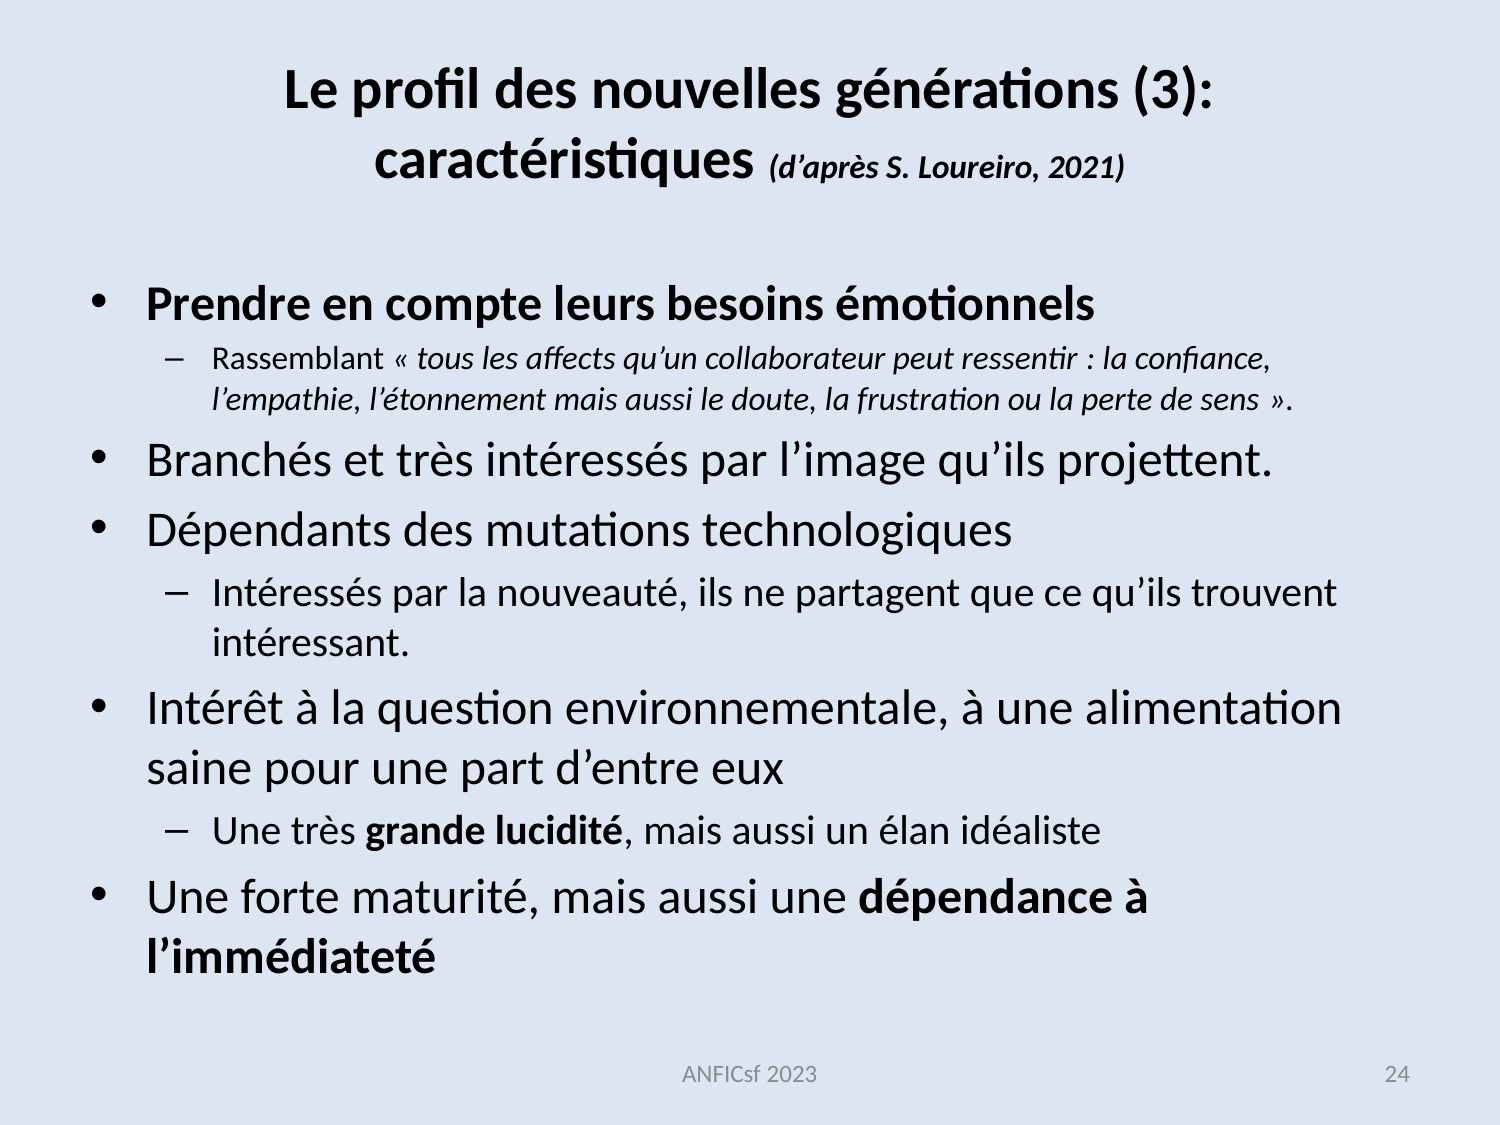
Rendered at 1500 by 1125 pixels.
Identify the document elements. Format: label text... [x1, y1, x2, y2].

title Le profil des nouvelles générations (3): caractéristiques (d’après S. Loureiro, 2021) [74, 44, 1426, 197]
list Prendre en compte leurs besoins émotionnels Rassemblant « tous les affects qu’un collaborateur peut ressentir : la confiance, l’empathie, l’étonnement mais aussi le doute, la frustration ou la perte de sens ». Branchés et très intéressés par l’image qu’ils projettent. Dépendants des mutations technologiques Intéressés par la nouveauté, ils ne partagent que ce qu’ils trouvent intéressant. Intérêt à la question environnementale, à une alimentation saine pour une part d’entre eux Une très grande lucidité, mais aussi un élan idéaliste Une forte maturité, mais aussi une dépendance à l’immédiateté [74, 262, 1426, 1006]
footer ANFICsf 2023 [512, 1042, 988, 1103]
slide_number 24 [1074, 1042, 1425, 1103]
